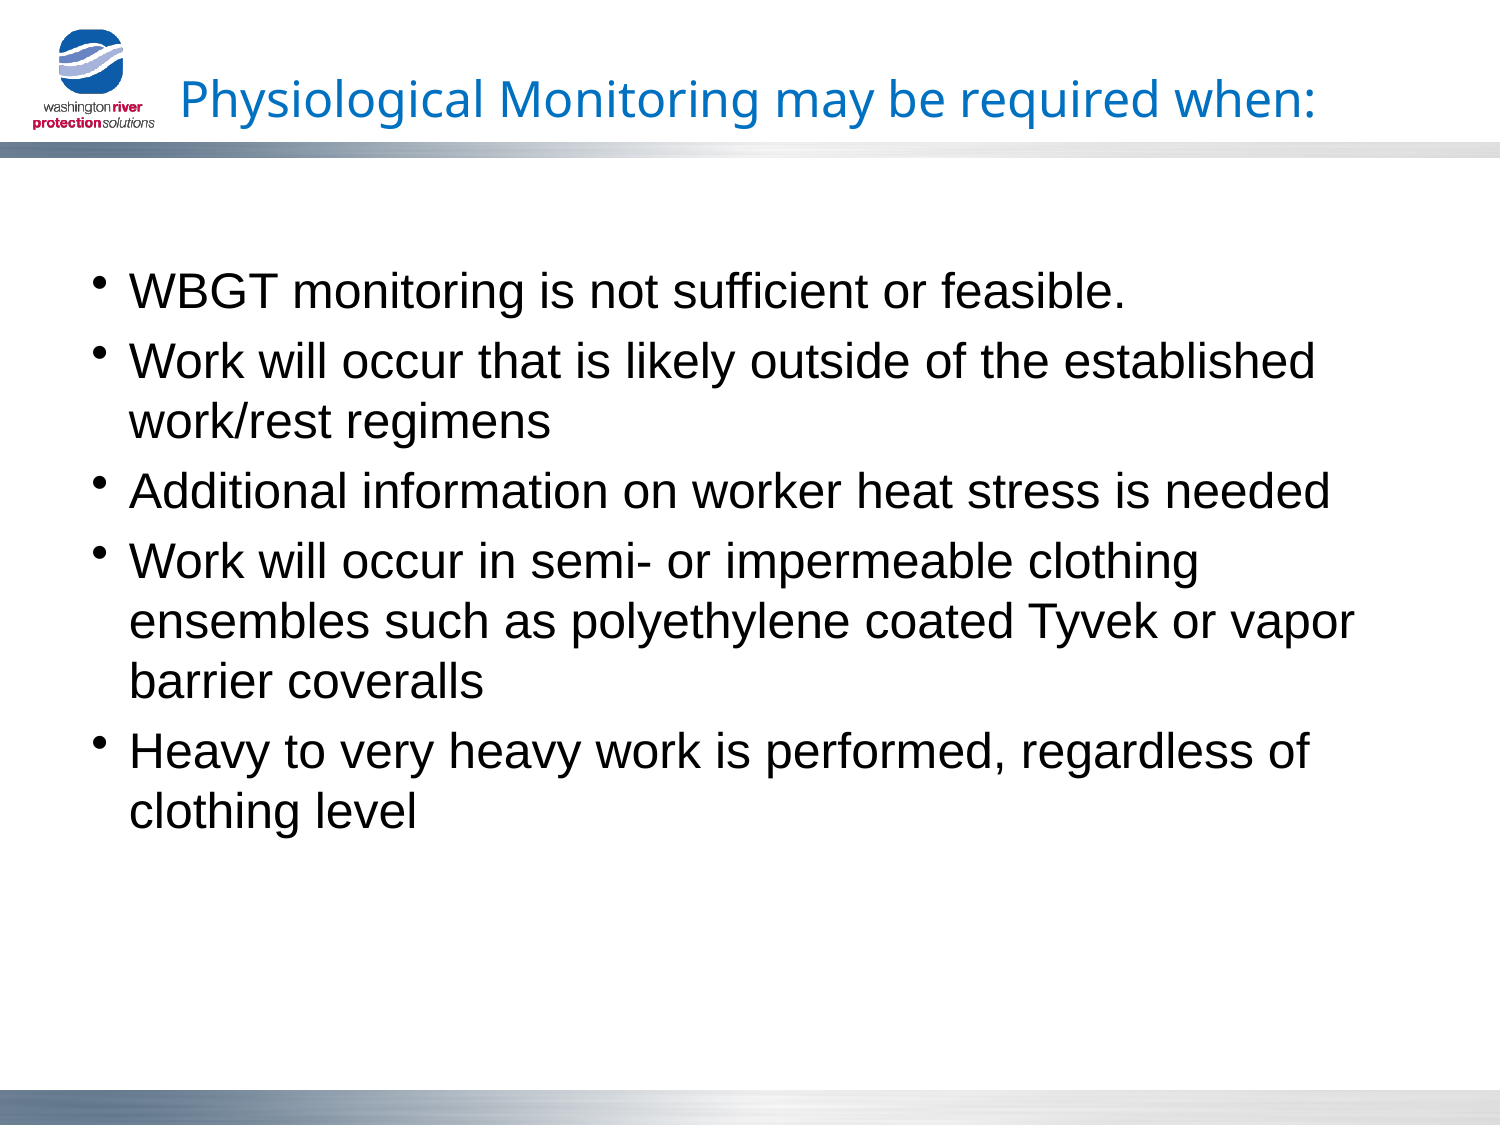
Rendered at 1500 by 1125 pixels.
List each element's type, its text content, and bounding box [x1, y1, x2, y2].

picture [27, 25, 160, 134]
list WBGT monitoring is not sufficient or feasible. Work will occur that is likely outside of the established work/rest regimens Additional information on worker heat stress is needed Work will occur in semi- or impermeable clothing ensembles such as polyethylene coated Tyvek or vapor barrier coveralls Heavy to very heavy work is performed, regardless of clothing level [76, 251, 1427, 934]
picture [0, 142, 1500, 158]
picture [0, 1090, 1500, 1125]
title Physiological Monitoring may be required when: [164, 14, 1427, 136]
